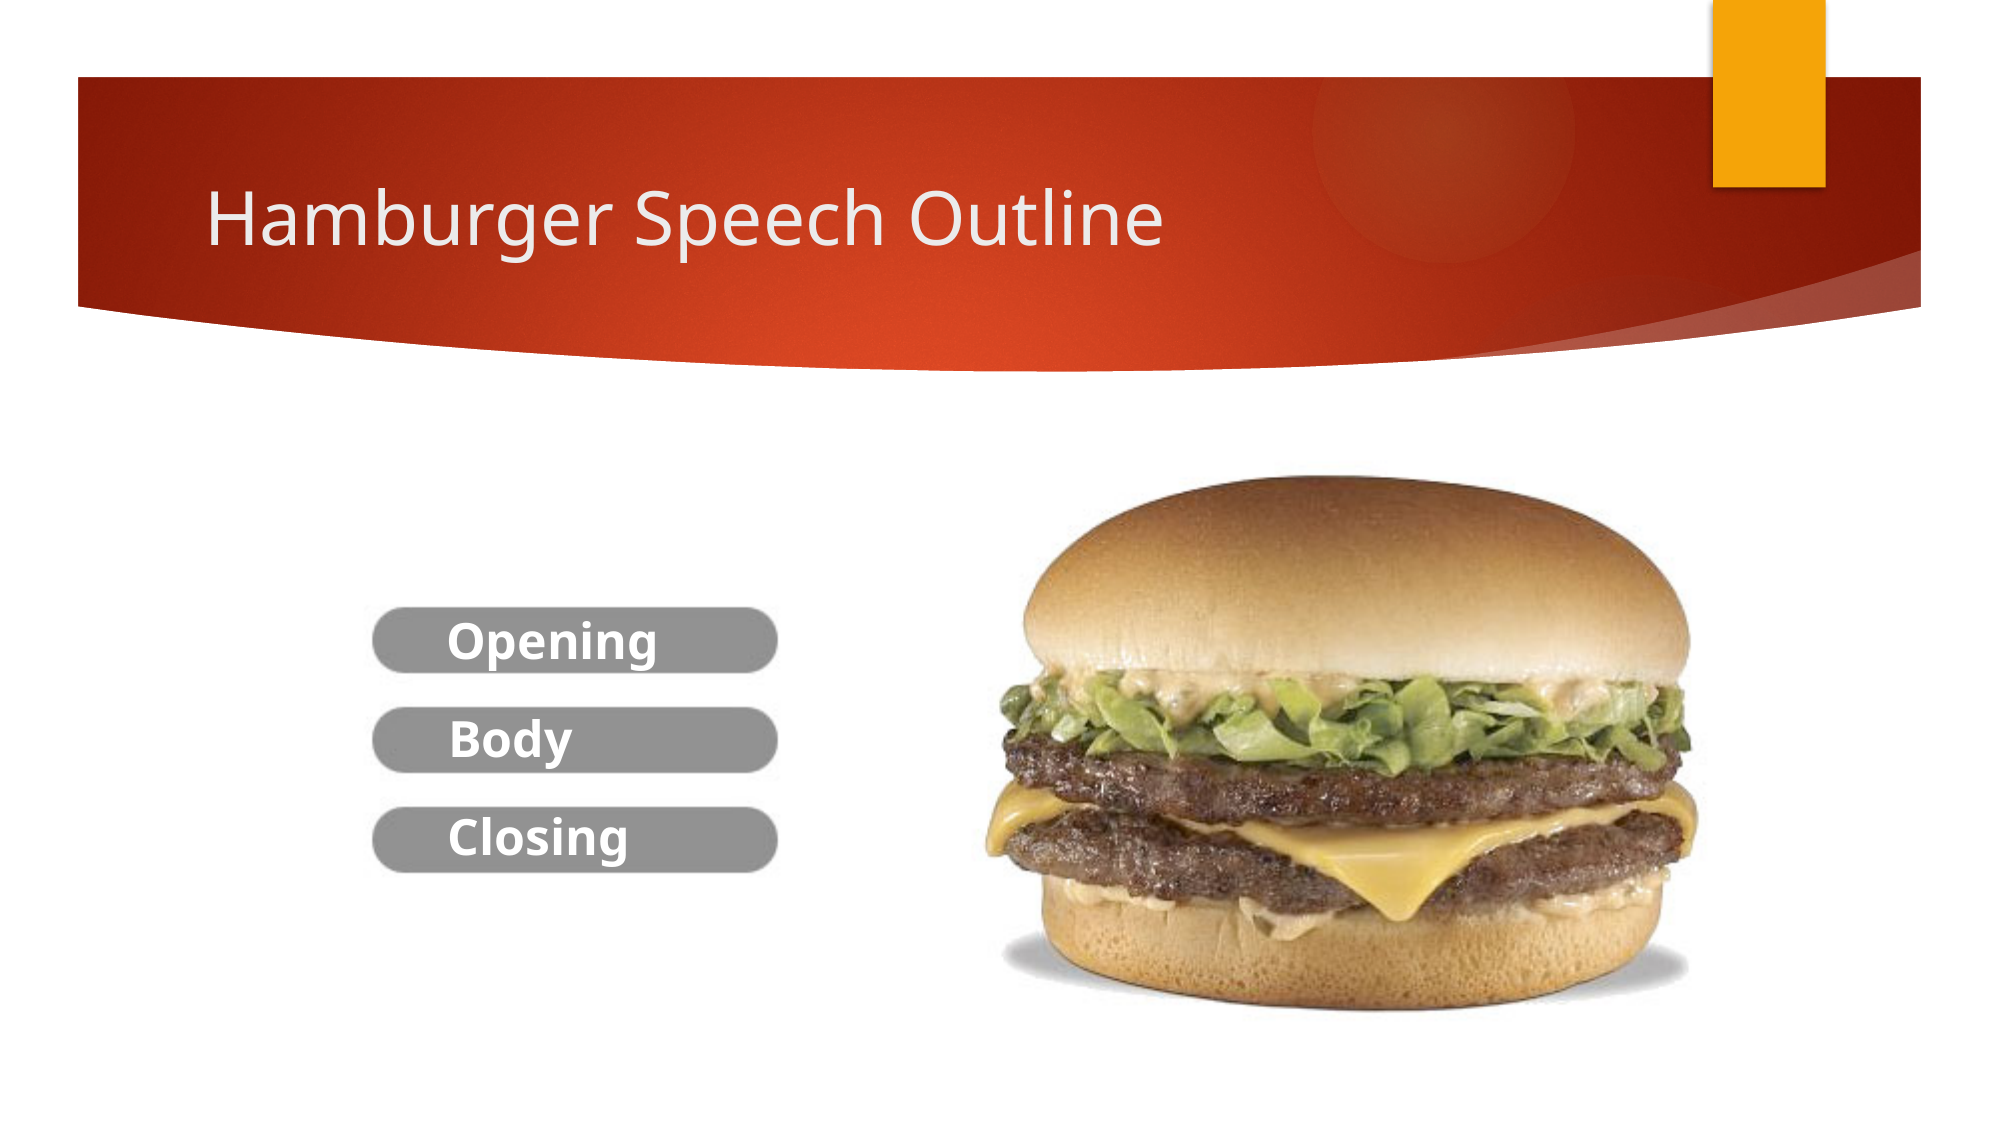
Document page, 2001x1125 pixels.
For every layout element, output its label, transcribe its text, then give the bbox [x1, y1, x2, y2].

title Hamburger Speech Outline [189, 155, 1627, 275]
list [189, 397, 1815, 1098]
